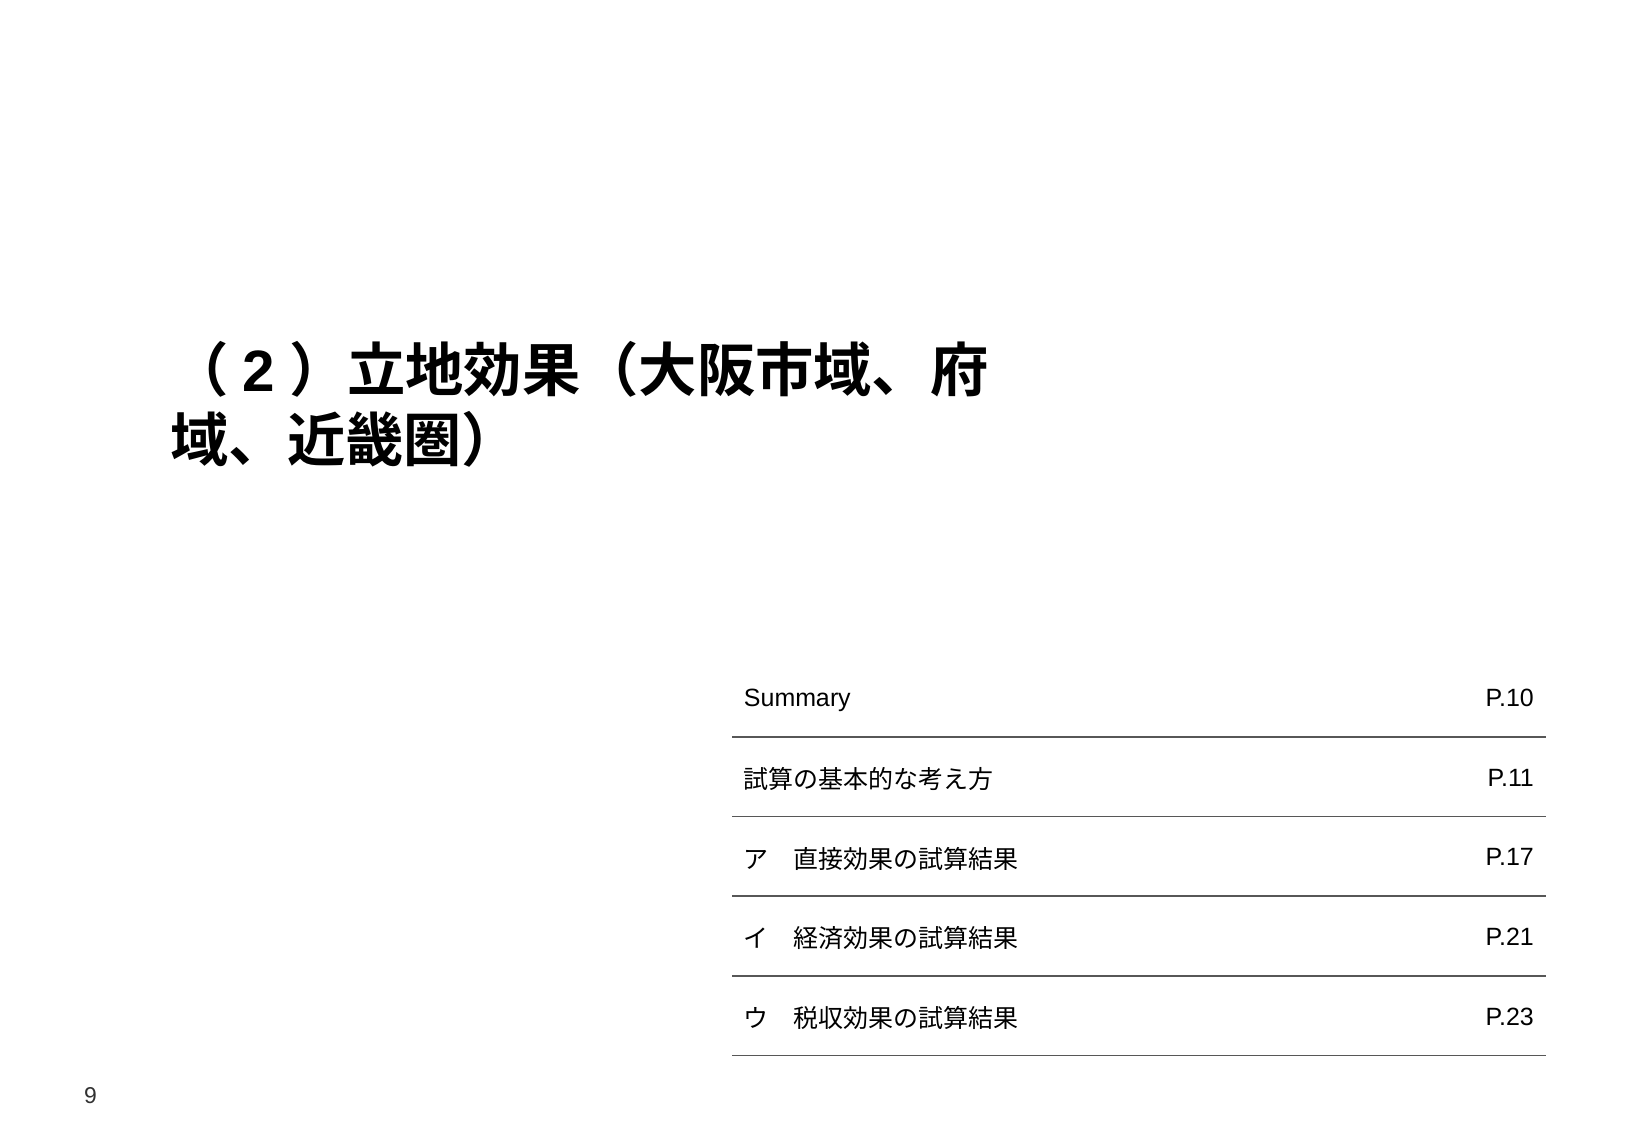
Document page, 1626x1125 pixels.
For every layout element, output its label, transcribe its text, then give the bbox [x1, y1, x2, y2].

slide_number 9 [67, 1080, 97, 1109]
table_header Summary [732, 657, 1404, 736]
table_cell ウ 税収効果の試算結果 [732, 977, 1404, 1055]
table_cell P.11 [1404, 738, 1546, 816]
table_cell P.23 [1404, 977, 1546, 1055]
table_cell ア 直接効果の試算結果 [732, 817, 1404, 895]
list （2）立地効果（大阪市域、府域、近畿圏） [158, 348, 1009, 458]
table_cell 試算の基本的な考え方 [732, 738, 1404, 816]
table_header P.10 [1404, 657, 1546, 736]
table_cell P.21 [1404, 897, 1546, 975]
table_cell P.17 [1404, 817, 1546, 895]
table_cell イ 経済効果の試算結果 [732, 897, 1404, 975]
